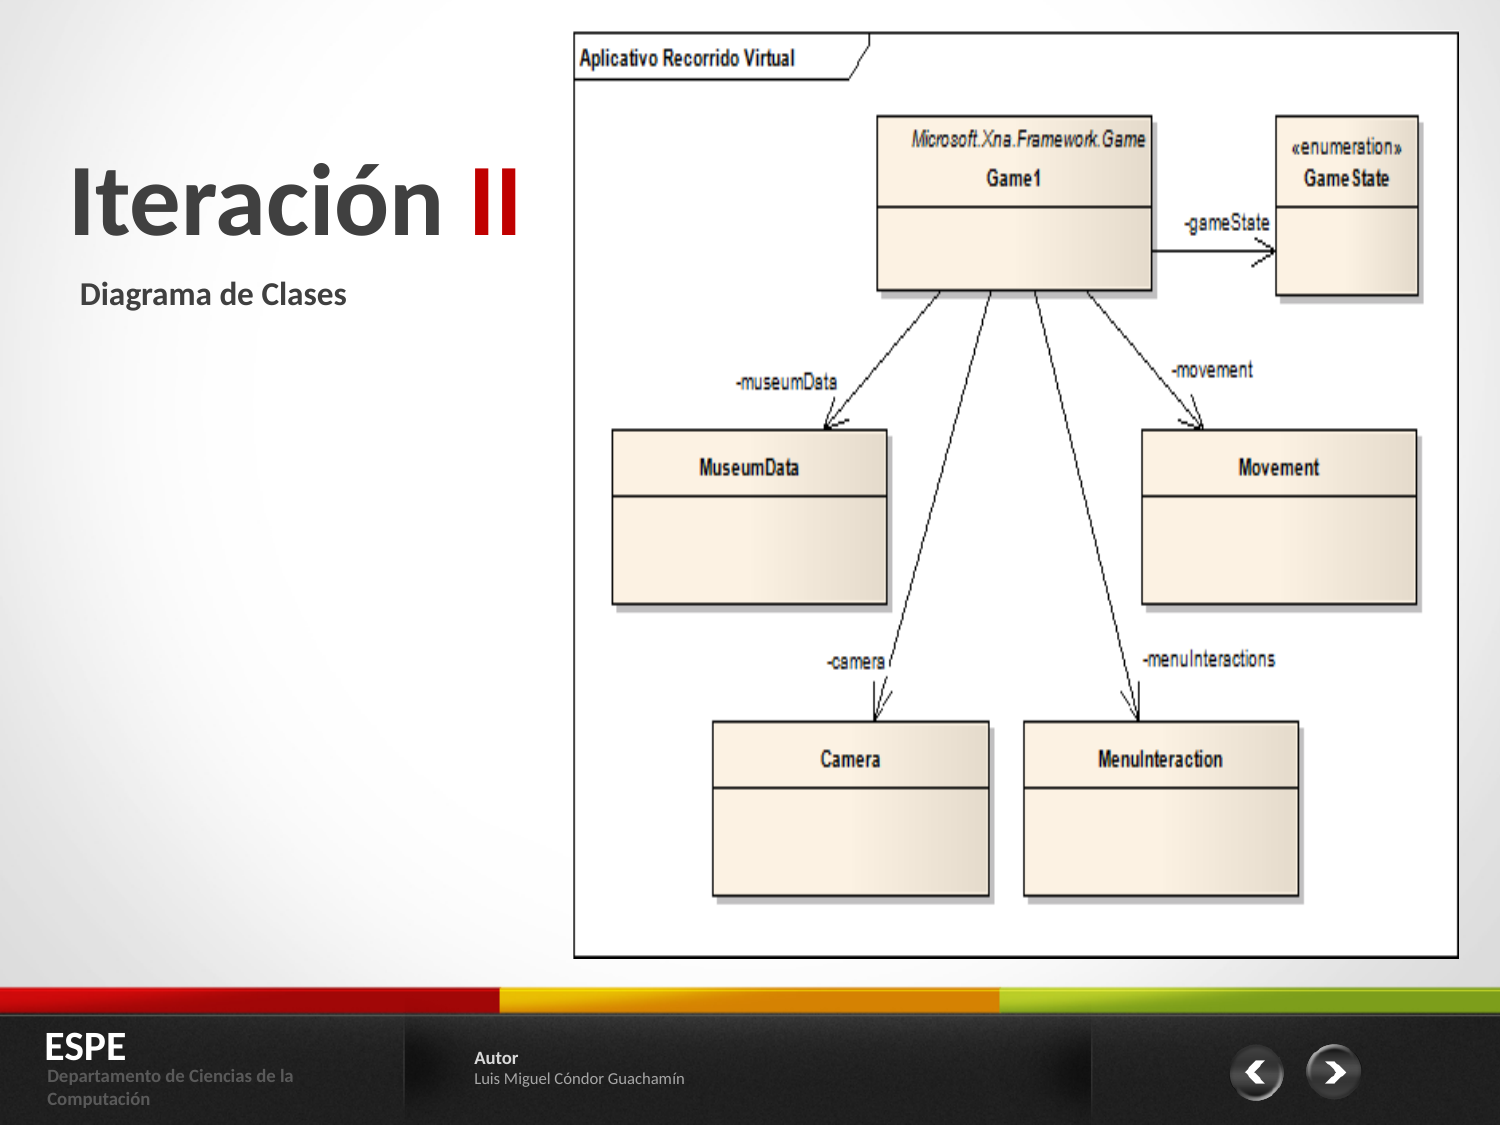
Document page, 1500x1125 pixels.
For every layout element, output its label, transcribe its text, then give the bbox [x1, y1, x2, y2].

text_box Iteración II [53, 125, 567, 268]
text_box Diagrama de Clases [64, 212, 567, 291]
picture [0, 1, 1500, 1125]
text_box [29, 1011, 361, 1095]
text_box Autor Luis Miguel Cóndor Guachamín [522, 1027, 973, 1106]
